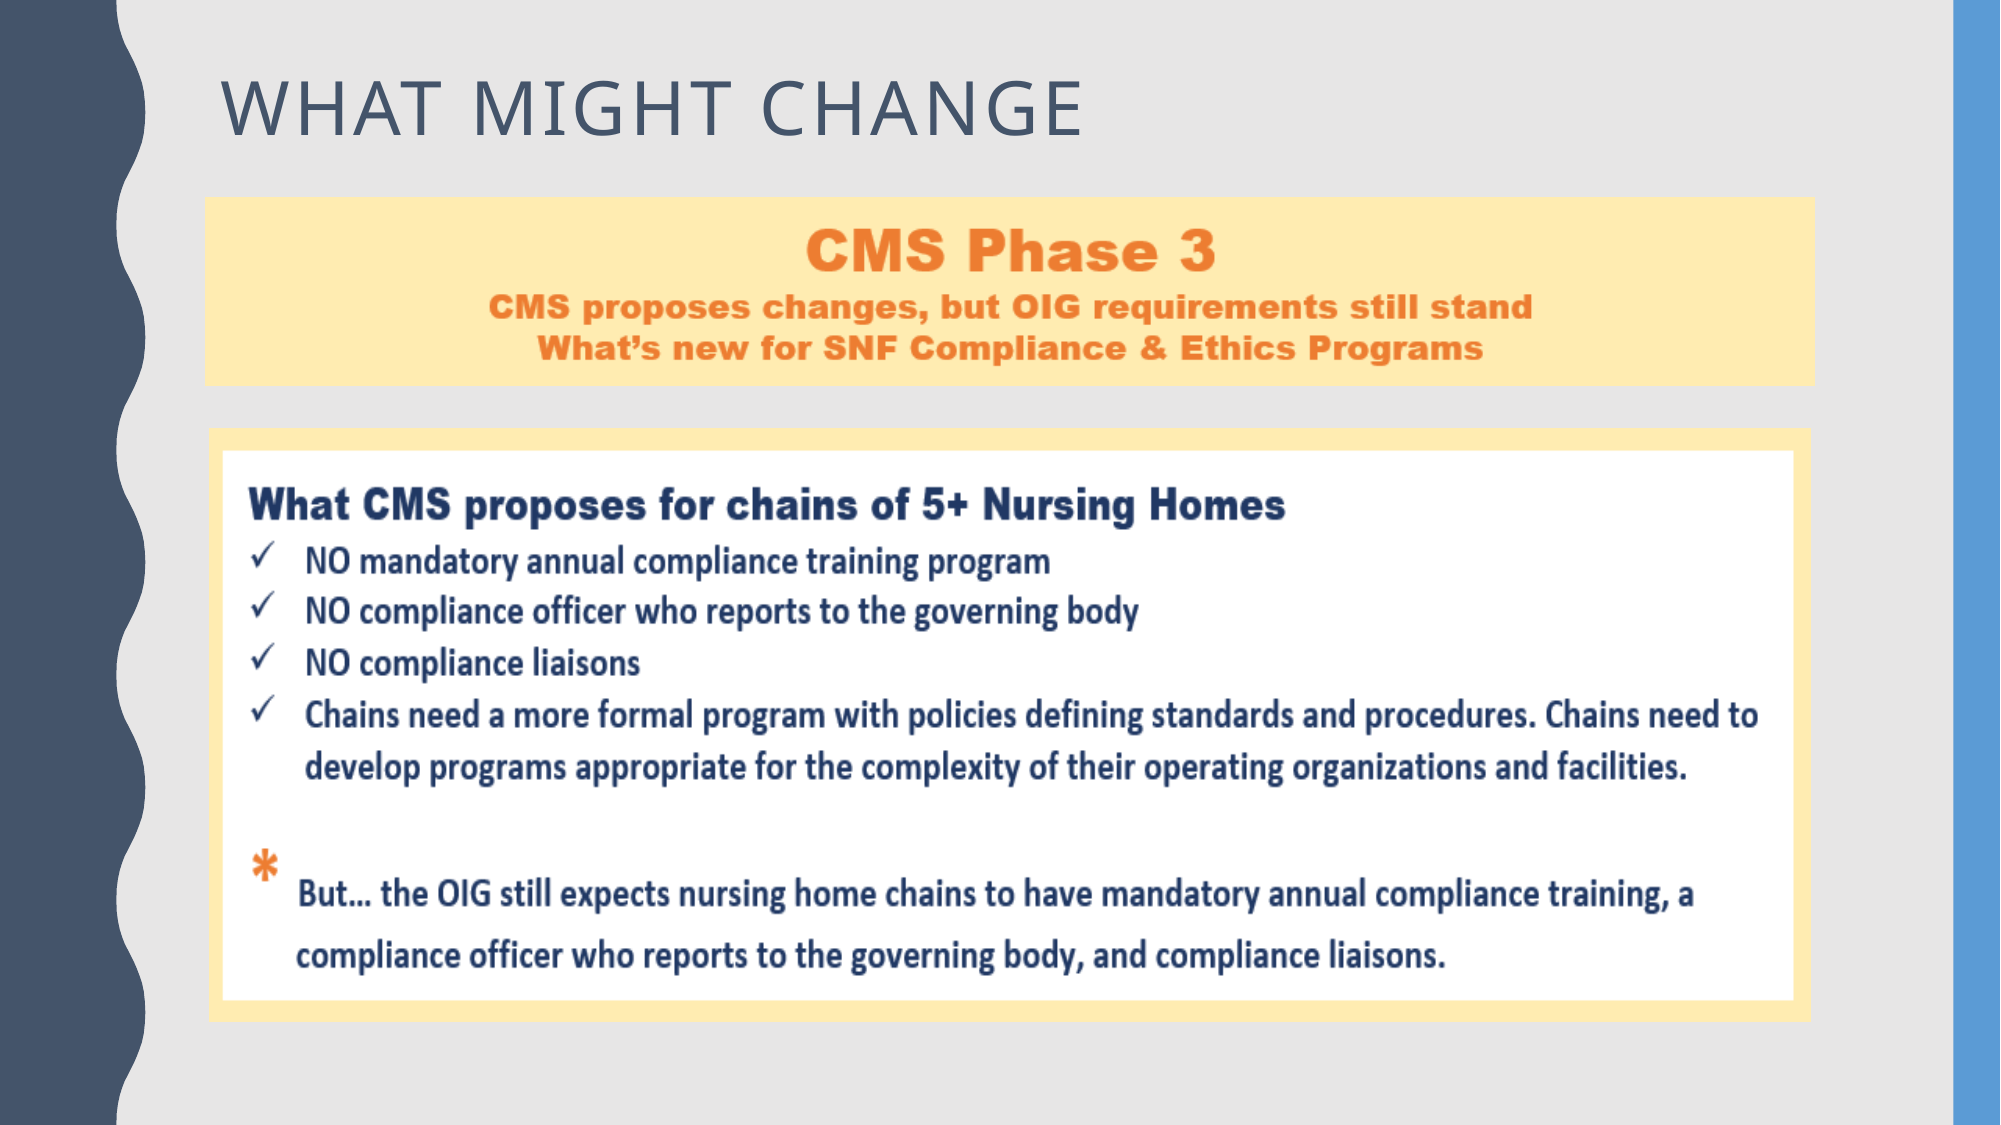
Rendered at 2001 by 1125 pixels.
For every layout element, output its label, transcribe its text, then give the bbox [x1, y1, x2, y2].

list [209, 428, 1811, 1022]
title What might change [205, 62, 1875, 308]
picture [205, 197, 1815, 386]
